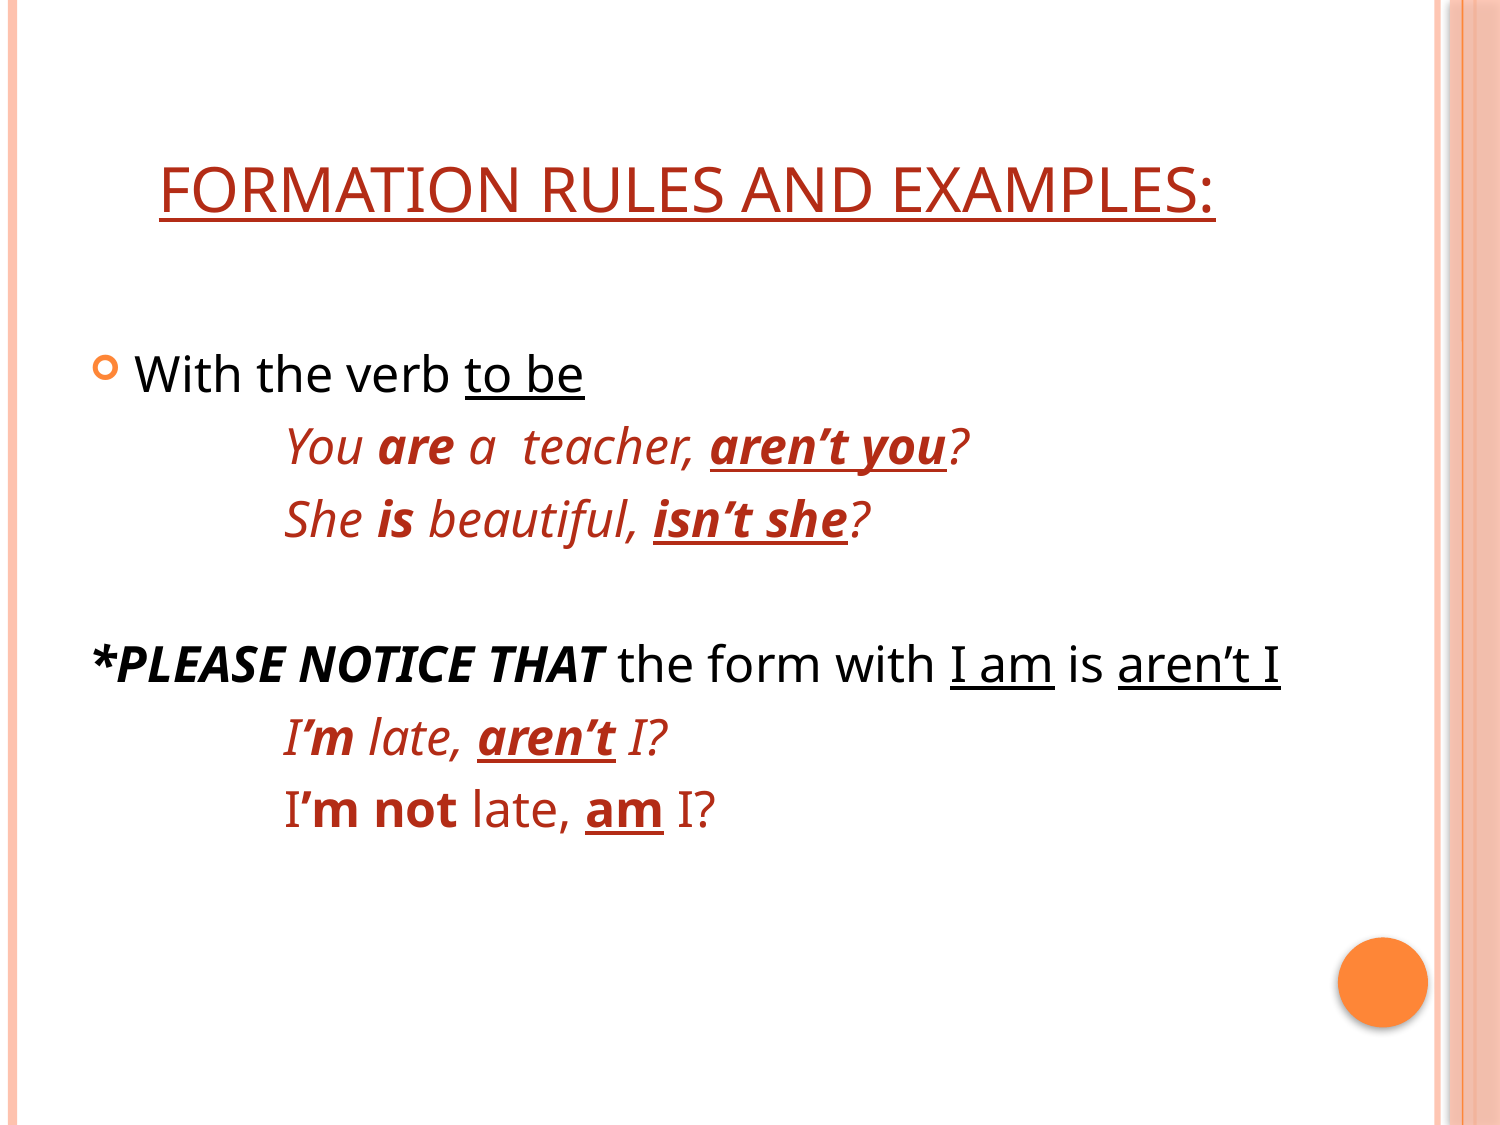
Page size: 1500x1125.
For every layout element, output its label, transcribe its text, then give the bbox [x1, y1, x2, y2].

title FORMATION RULES AND EXAMPLES: [75, 45, 1300, 233]
list With the verb to be You are a teacher, aren’t you? She is beautiful, isn’t she? *PLEASE NOTICE THAT the form with I am is aren’t I I’m late, aren’t I? I’m not late, am I? [75, 262, 1300, 1062]
